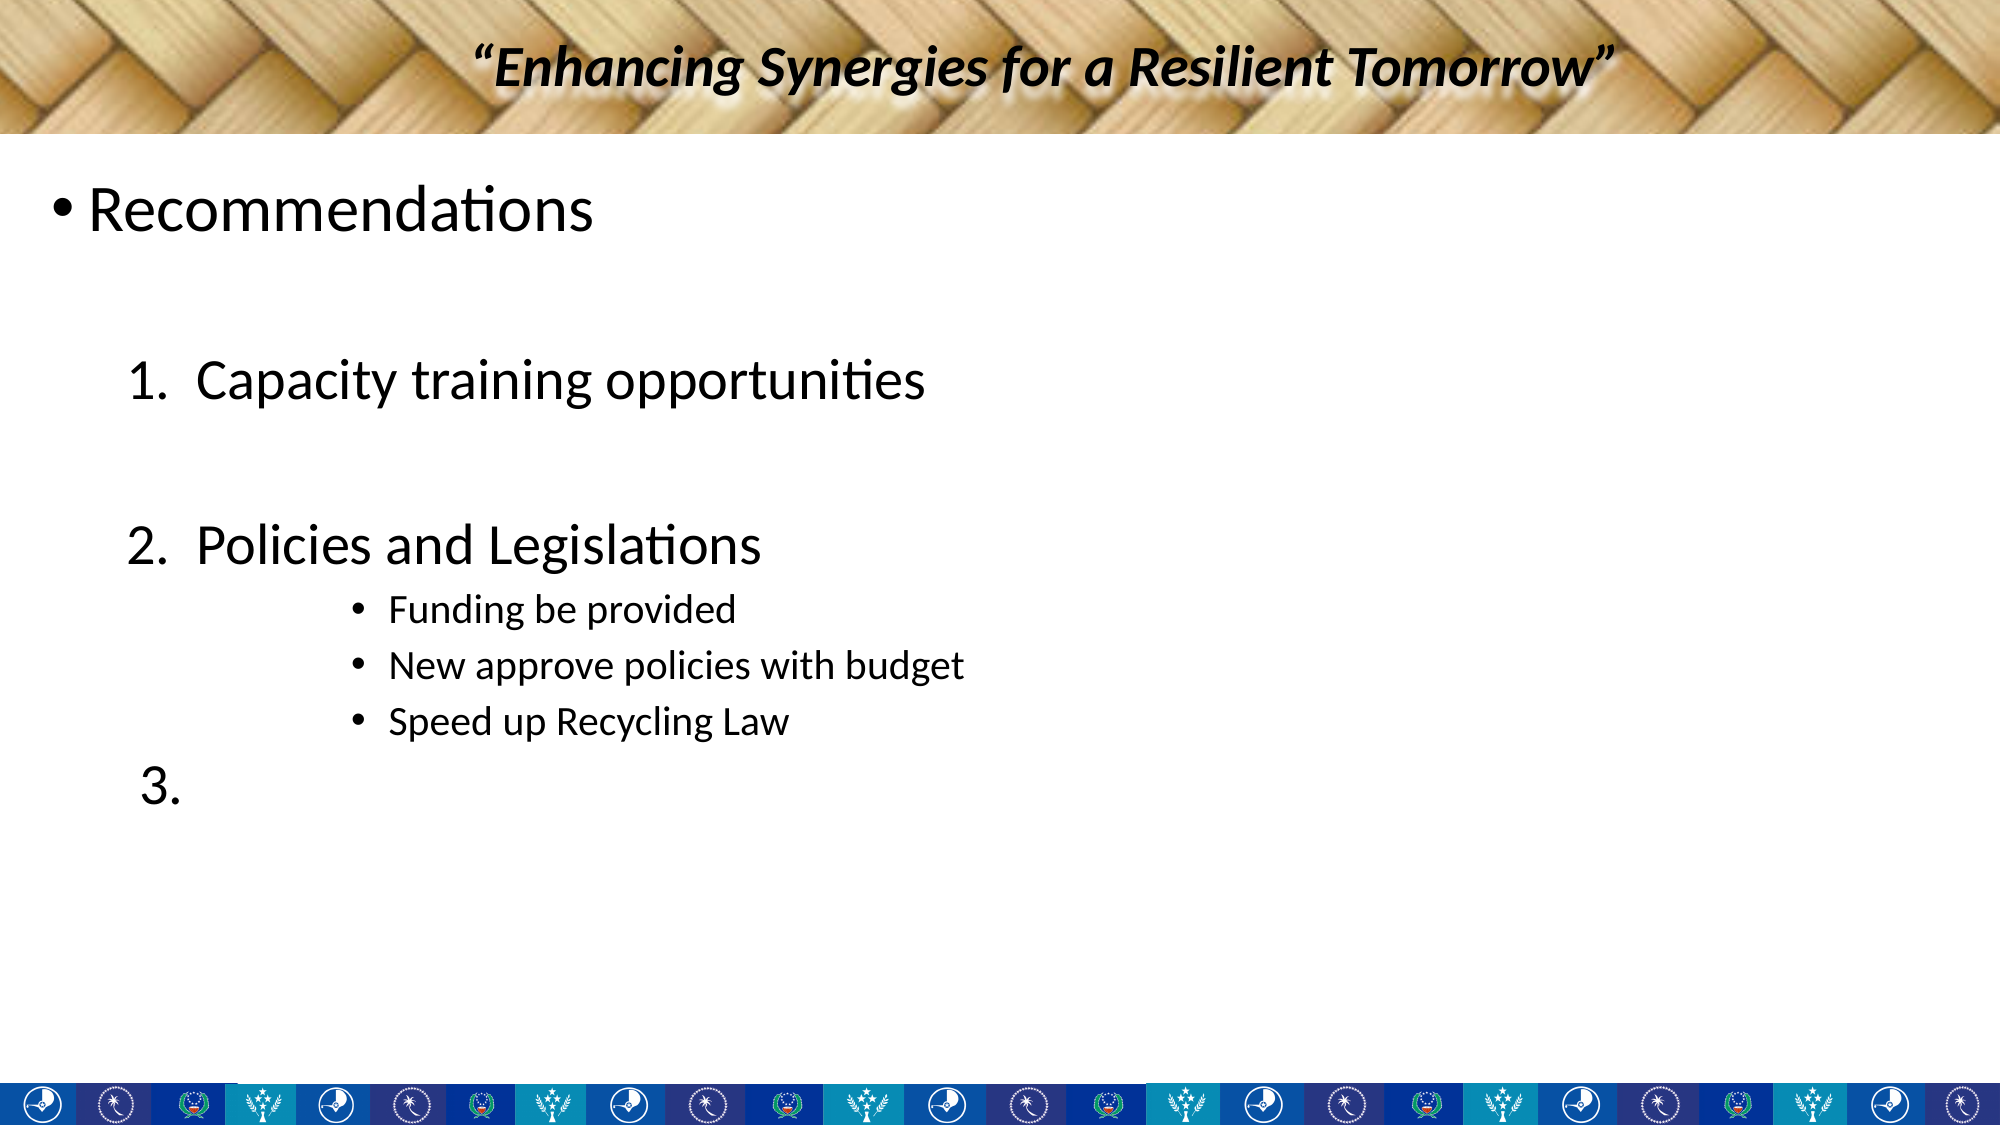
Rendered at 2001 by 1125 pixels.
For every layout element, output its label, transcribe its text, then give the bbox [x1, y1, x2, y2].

picture [550, 1112, 555, 1122]
picture [248, 1098, 256, 1111]
picture [561, 1098, 568, 1111]
picture [1487, 1098, 1495, 1111]
picture [877, 1098, 886, 1111]
picture [864, 1112, 869, 1122]
picture [1822, 1097, 1831, 1111]
picture [1512, 1097, 1521, 1111]
picture [1221, 1083, 1463, 1125]
picture [272, 1096, 280, 1111]
picture [260, 1112, 265, 1122]
picture [1848, 1083, 2000, 1125]
picture [850, 1098, 858, 1111]
picture [1195, 1097, 1204, 1111]
list Recommendations 1. Capacity training opportunities 2. Policies and Legislations Funding be provided New approve policies with budget Speed up Recycling Law 3. [36, 166, 1980, 1058]
picture [1170, 1098, 1178, 1111]
picture [1539, 1083, 1773, 1125]
picture [297, 1084, 515, 1125]
picture [0, 1083, 225, 1125]
picture [905, 1084, 1146, 1125]
picture [0, 0, 2000, 134]
picture [1797, 1098, 1805, 1111]
picture [587, 1084, 823, 1125]
picture [538, 1098, 545, 1111]
